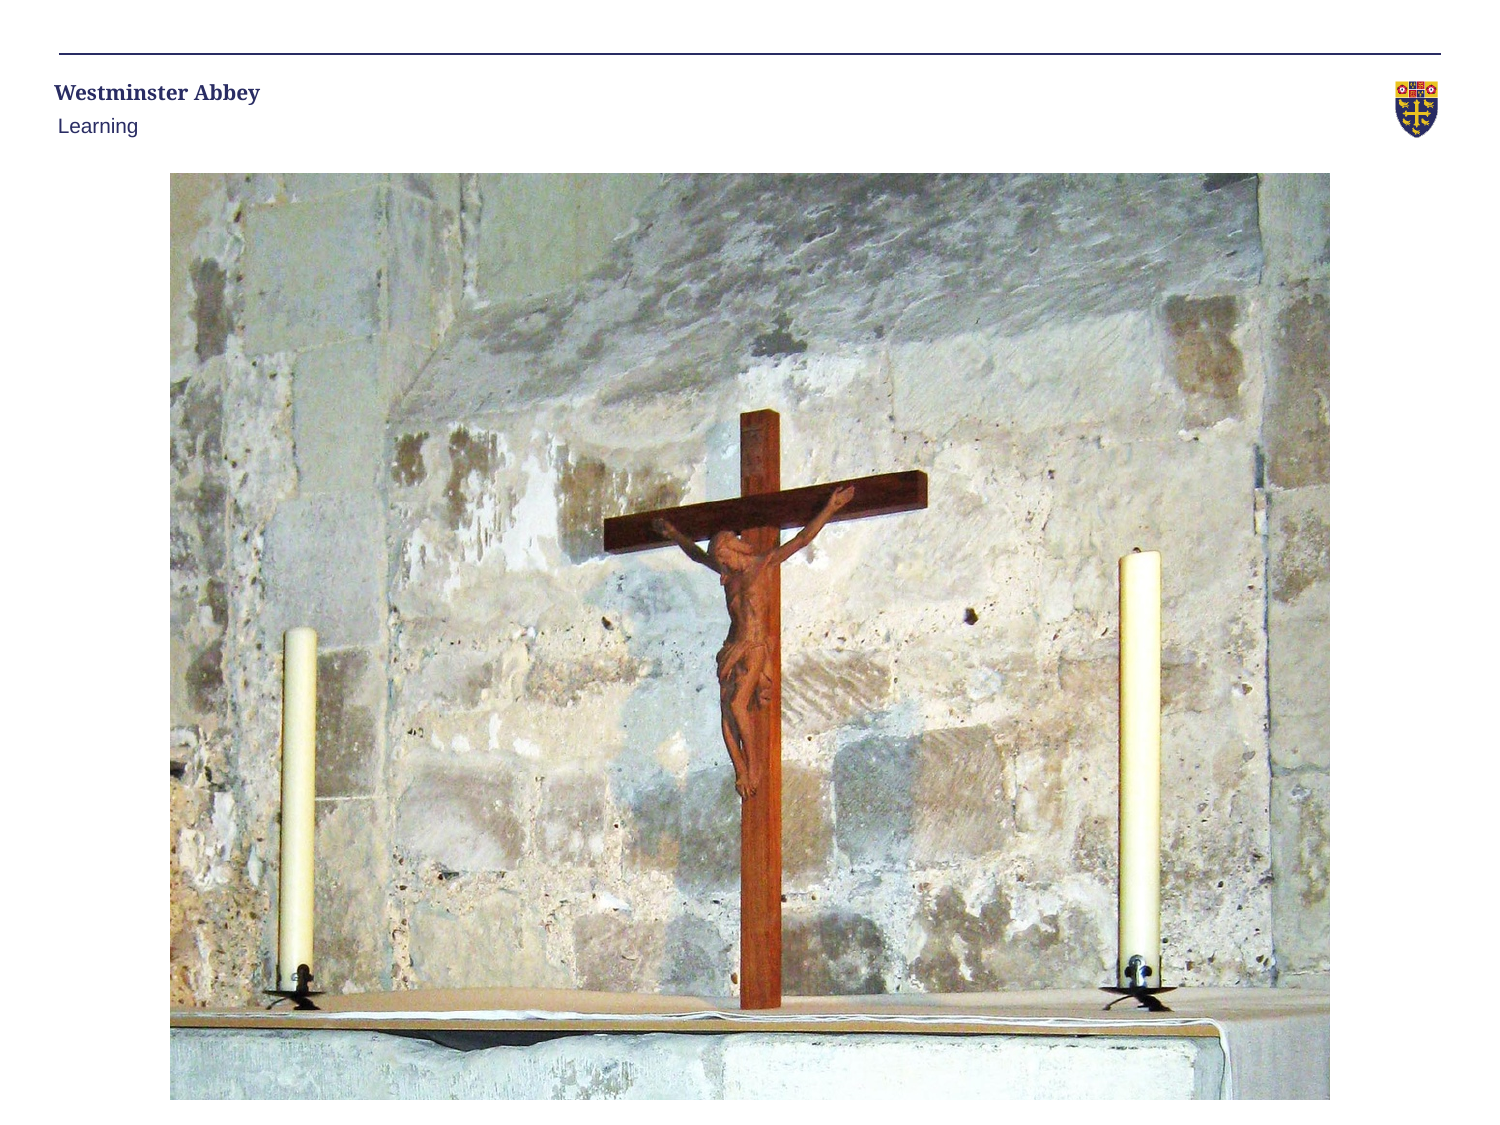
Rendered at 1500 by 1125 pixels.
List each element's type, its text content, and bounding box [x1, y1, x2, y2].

picture [1395, 81, 1438, 138]
picture [170, 173, 1330, 1100]
text_box Learning [43, 105, 1036, 134]
